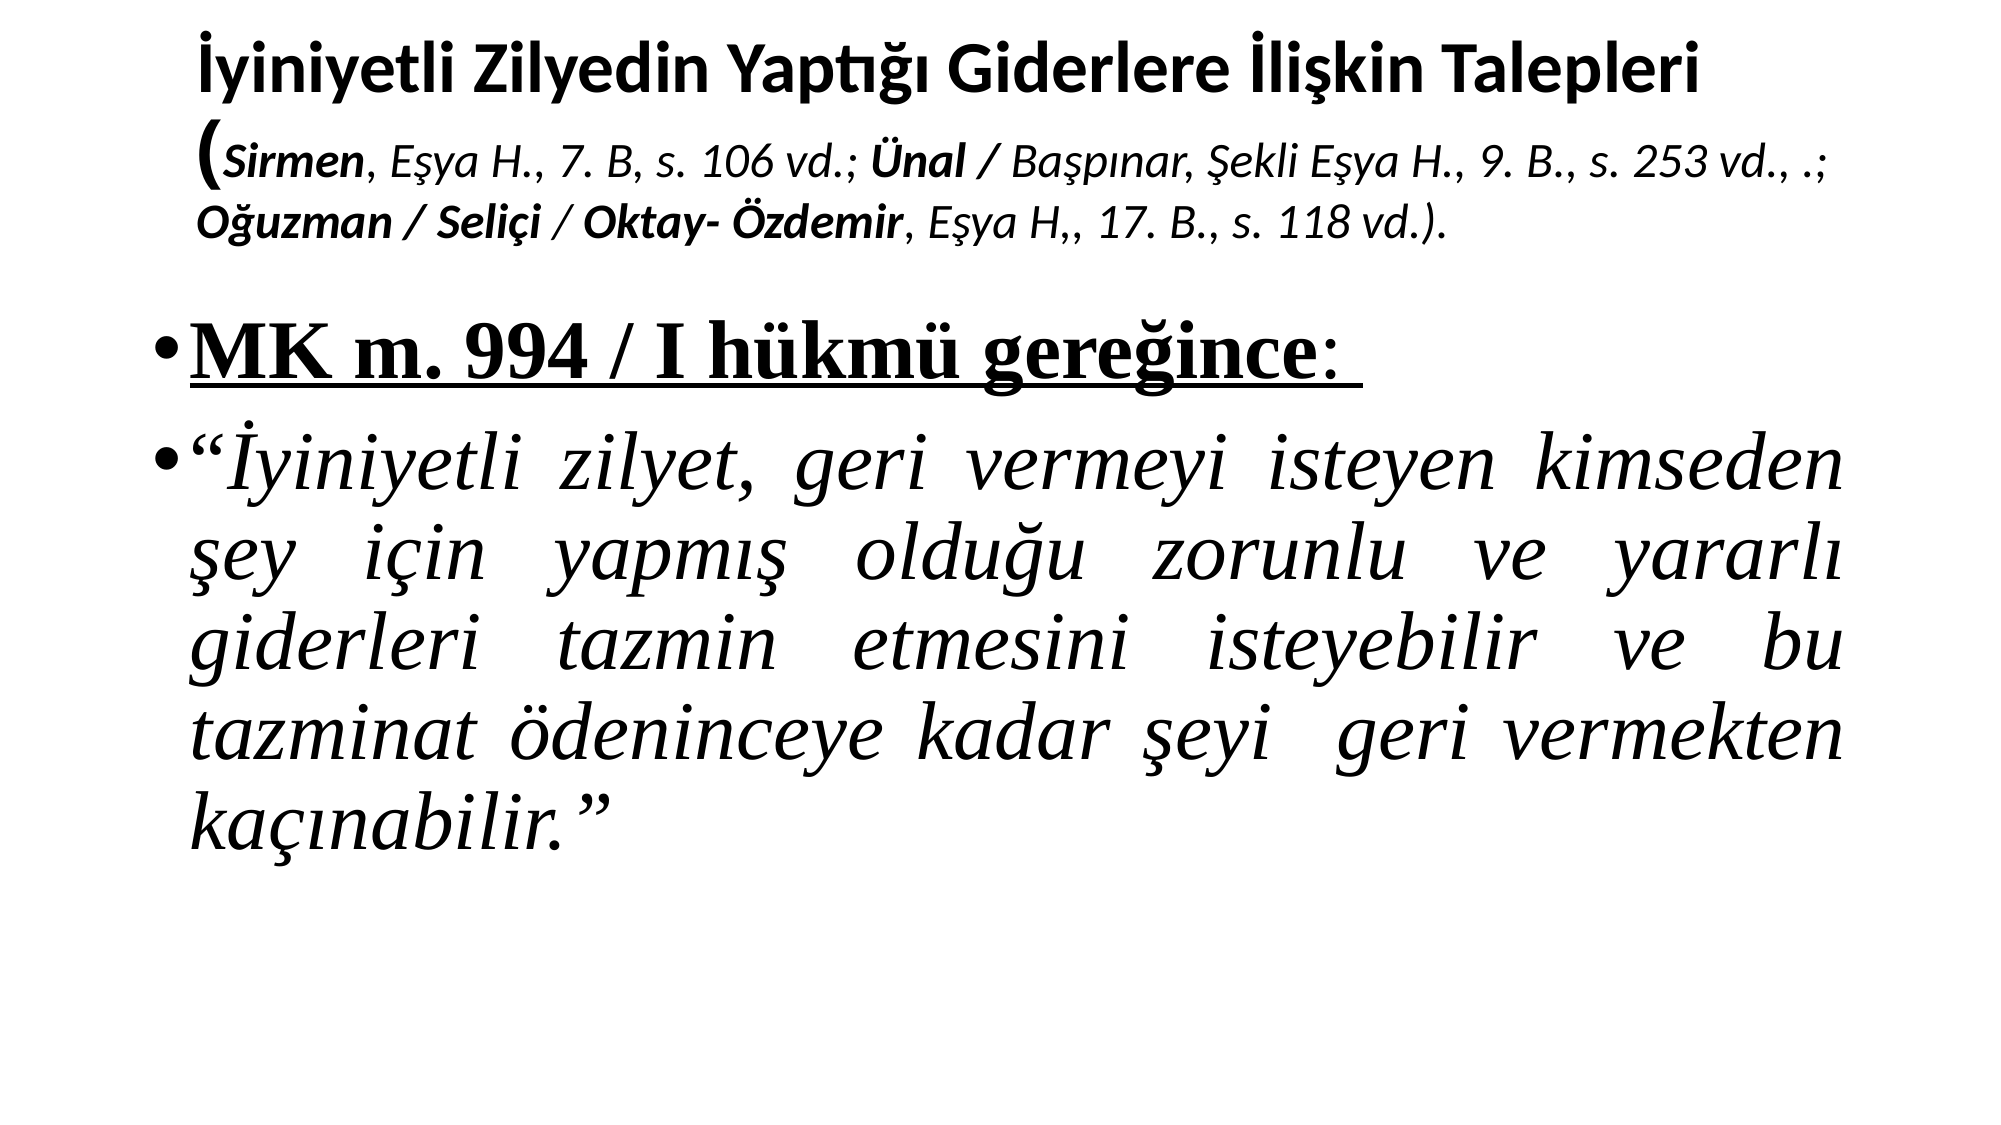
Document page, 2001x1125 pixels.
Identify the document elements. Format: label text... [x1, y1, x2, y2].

title İyiniyetli Zilyedin Yaptığı Giderlere İlişkin Talepleri (Sirmen, Eşya H., 7. B, s. 106 vd.; Ünal / Başpınar, Şekli Eşya H., 9. B., s. 253 vd., .; Oğuzman / Seliçi / Oktay- Özdemir, Eşya H,, 17. B., s. 118 vd.). [181, 19, 1898, 319]
list MK m. 994 / I hükmü gereğince: “İyiniyetli zilyet, geri vermeyi isteyen kimseden şey için yapmış olduğu zorunlu ve yararlı giderleri tazmin etmesini isteyebilir ve bu tazminat ödeninceye kadar şeyi geri vermekten kaçınabilir.” [137, 299, 1863, 1014]
